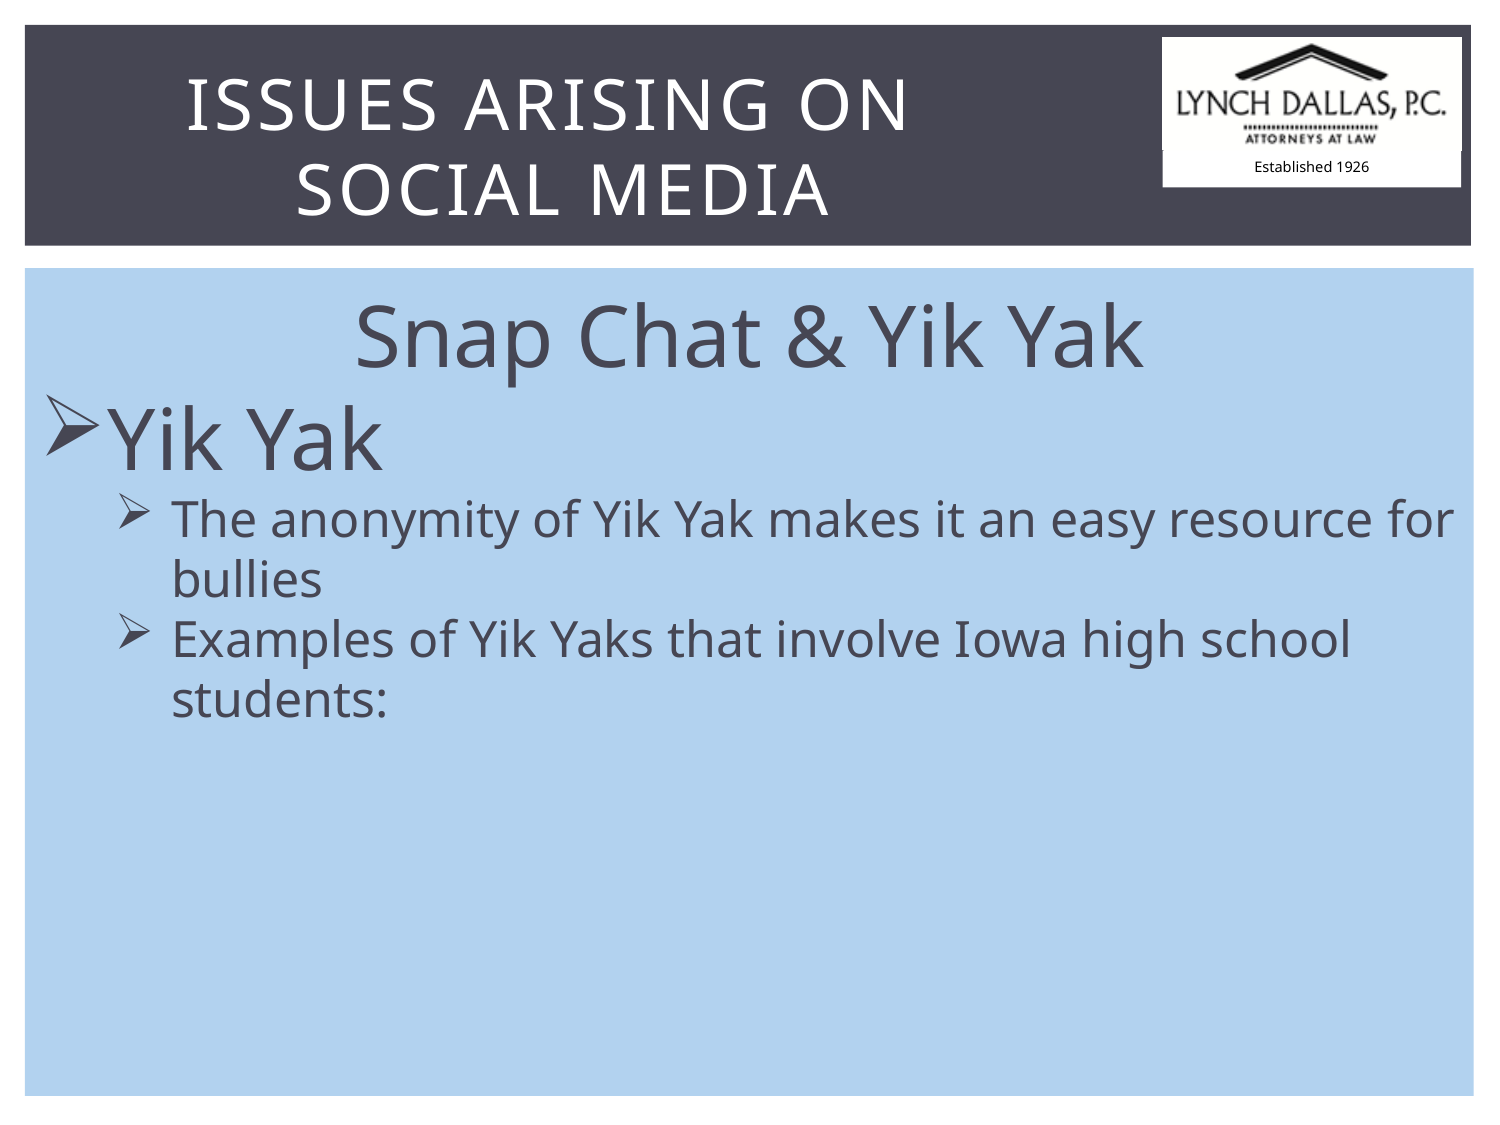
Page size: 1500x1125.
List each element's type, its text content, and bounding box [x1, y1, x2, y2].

text_box Snap Chat & Yik Yak Yik Yak The anonymity of Yik Yak makes it an easy resource for bullies Examples of Yik Yaks that involve Iowa high school students: [24, 274, 1475, 855]
title Issues Arising on Social Media [62, 58, 1063, 232]
picture [1162, 37, 1462, 151]
text_box Established 1926 [1162, 158, 1462, 188]
